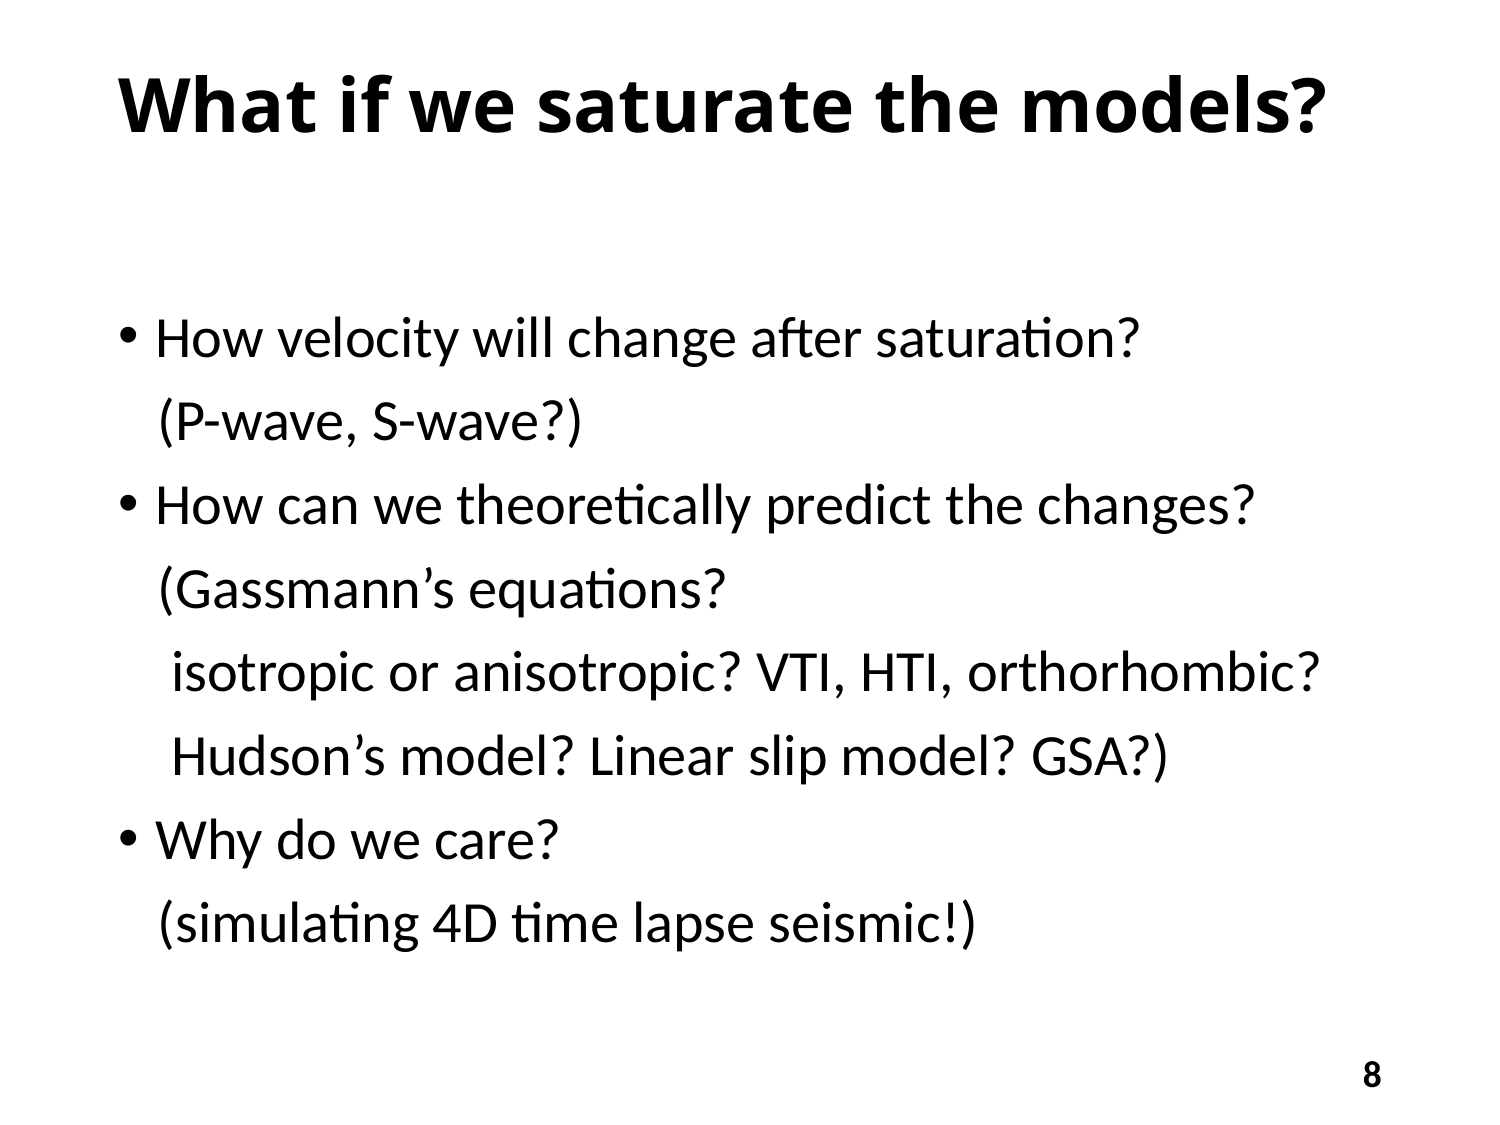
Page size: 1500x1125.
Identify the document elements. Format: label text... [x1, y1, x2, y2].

slide_number 8 [1059, 1042, 1397, 1103]
list How velocity will change after saturation? (P-wave, S-wave?) How can we theoretically predict the changes? (Gassmann’s equations? isotropic or anisotropic? VTI, HTI, orthorhombic? Hudson’s model? Linear slip model? GSA?) Why do we care? (simulating 4D time lapse seismic!) [103, 299, 1397, 1014]
text_box What if we saturate the models? [103, 0, 1397, 217]
